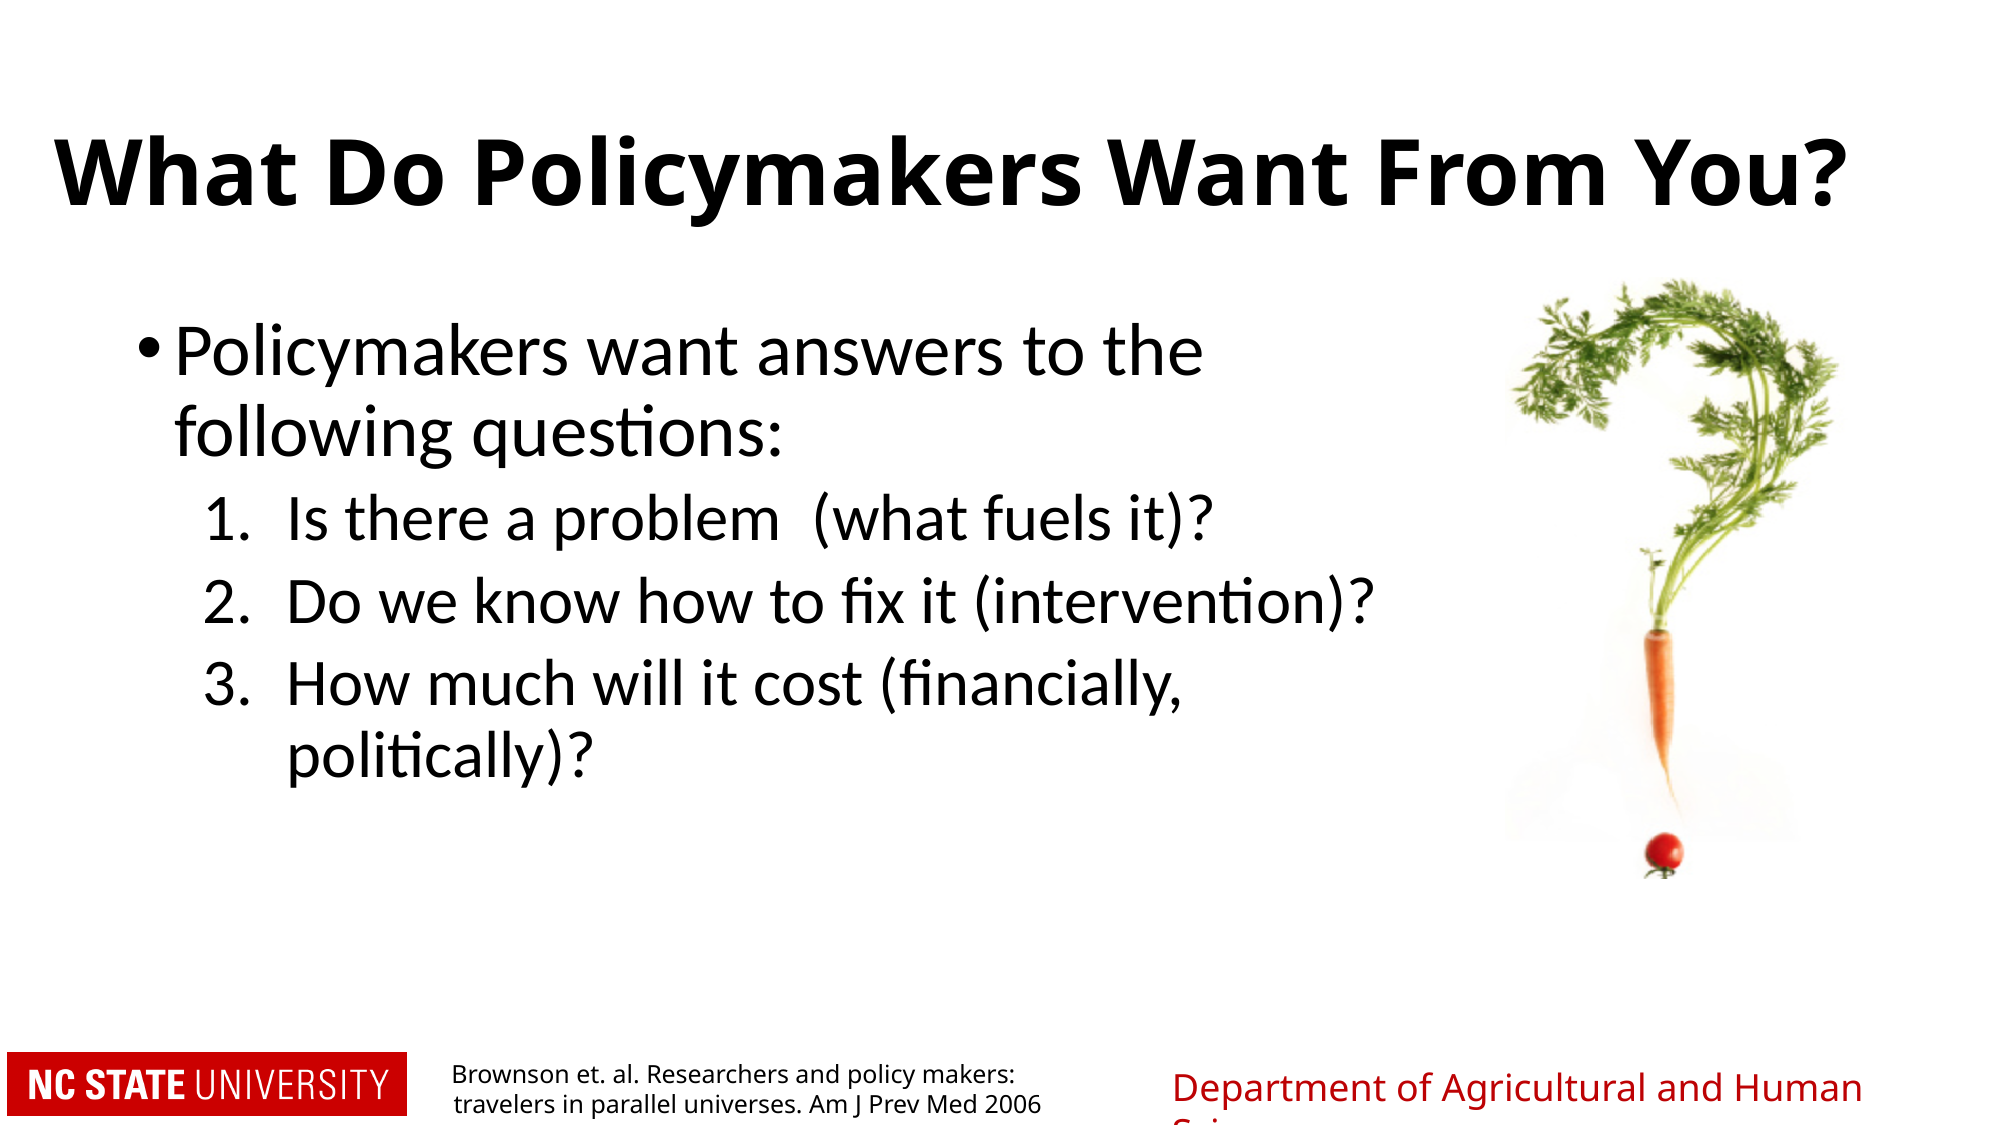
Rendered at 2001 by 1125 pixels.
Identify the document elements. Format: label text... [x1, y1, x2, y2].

text_box Department of Agricultural and Human Sciences [1156, 1055, 2000, 1125]
list Policymakers want answers to the following questions: Is there a problem (what fuels it)? Do we know how to fix it (intervention)? How much will it cost (financially, politically)? [121, 303, 1506, 1027]
title What Do Policymakers Want From You? [39, 59, 1975, 278]
picture [1505, 277, 1856, 879]
picture [7, 1052, 407, 1116]
text_box Brownson et. al. Researchers and policy makers: travelers in parallel universes. Am J Prev Med 2006 [436, 1051, 1128, 1125]
